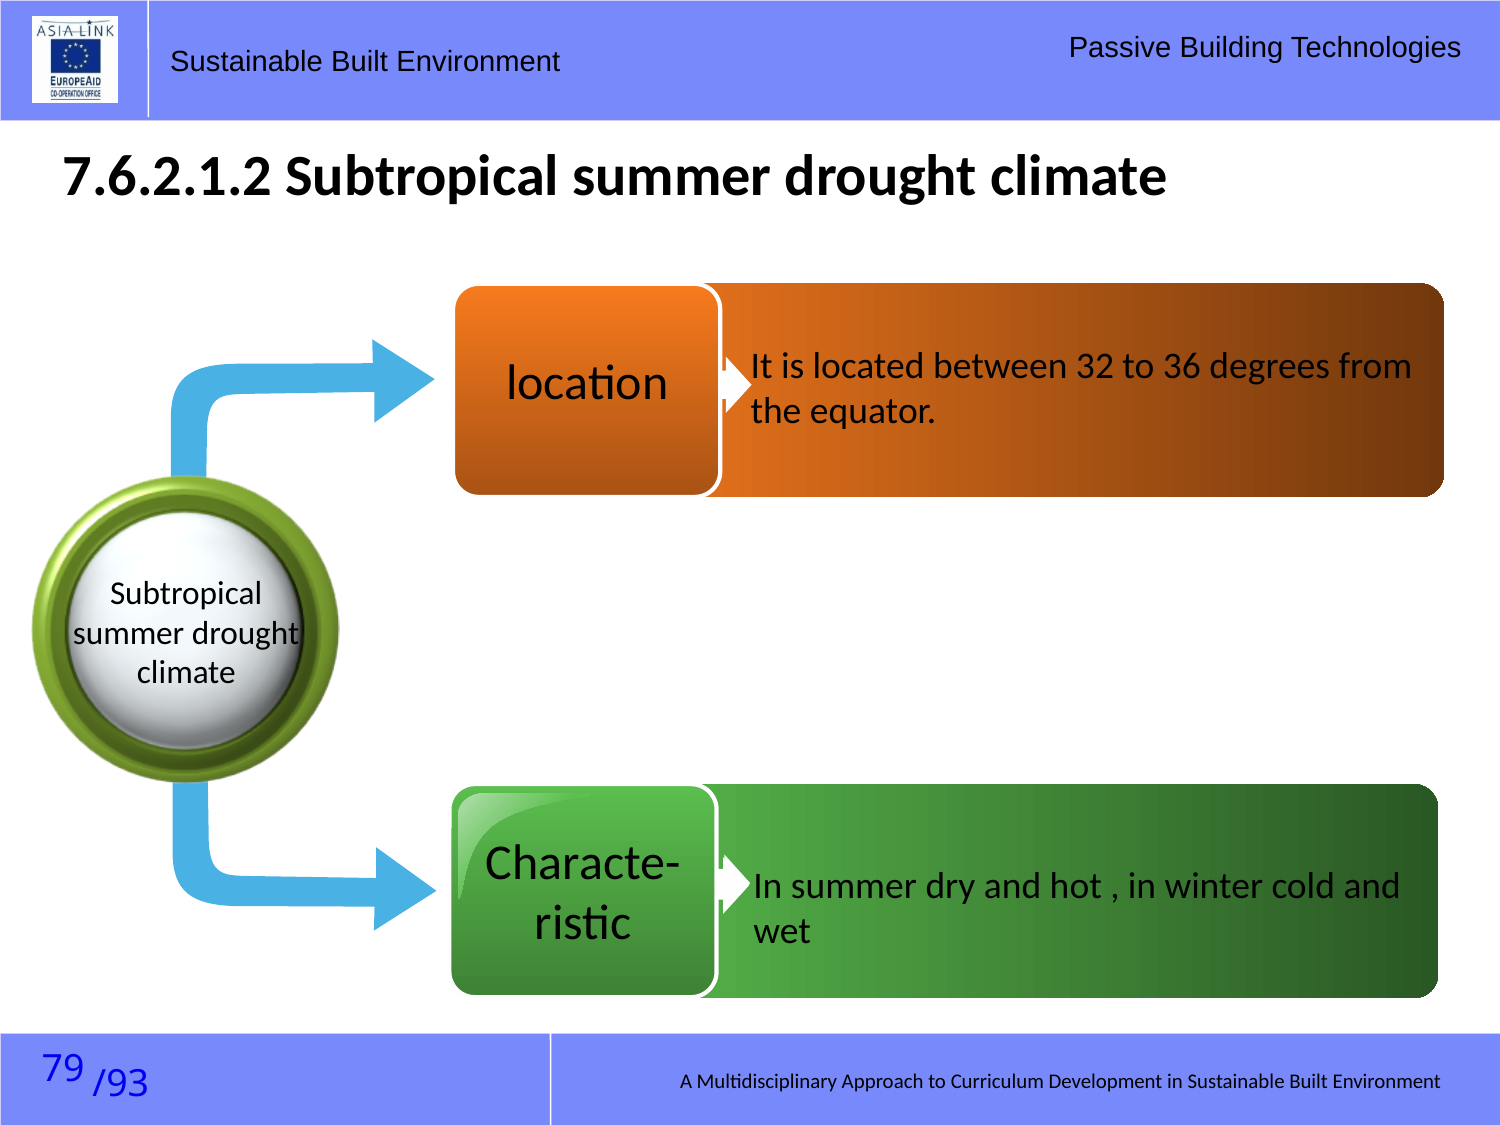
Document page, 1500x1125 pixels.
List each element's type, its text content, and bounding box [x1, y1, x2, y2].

text_box [705, 285, 1444, 370]
text_box It is located between 32 to 36 degrees from the equator. [735, 333, 1470, 484]
text_box [564, 899, 1439, 999]
text_box [721, 356, 735, 414]
picture [32, 16, 118, 103]
text_box Characte-ristic [455, 821, 712, 957]
text_box 7.6.2.1.2 Subtropical summer drought climate [47, 129, 1472, 285]
text_box [712, 852, 726, 947]
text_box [170, 339, 437, 931]
text_box [450, 852, 455, 947]
text_box [449, 784, 717, 998]
text_box [698, 784, 1439, 868]
text_box location [459, 341, 715, 417]
text_box [569, 399, 1442, 498]
text_box [458, 793, 591, 821]
text_box In summer dry and hot , in winter cold and wet [738, 853, 1465, 959]
text_box A Multidisciplinary Approach to Curriculum Development in Sustainable Built Environment [587, 1060, 1457, 1100]
picture [30, 475, 341, 784]
text_box [726, 856, 738, 911]
text_box [453, 285, 721, 497]
slide_number 78 [26, 1039, 377, 1100]
